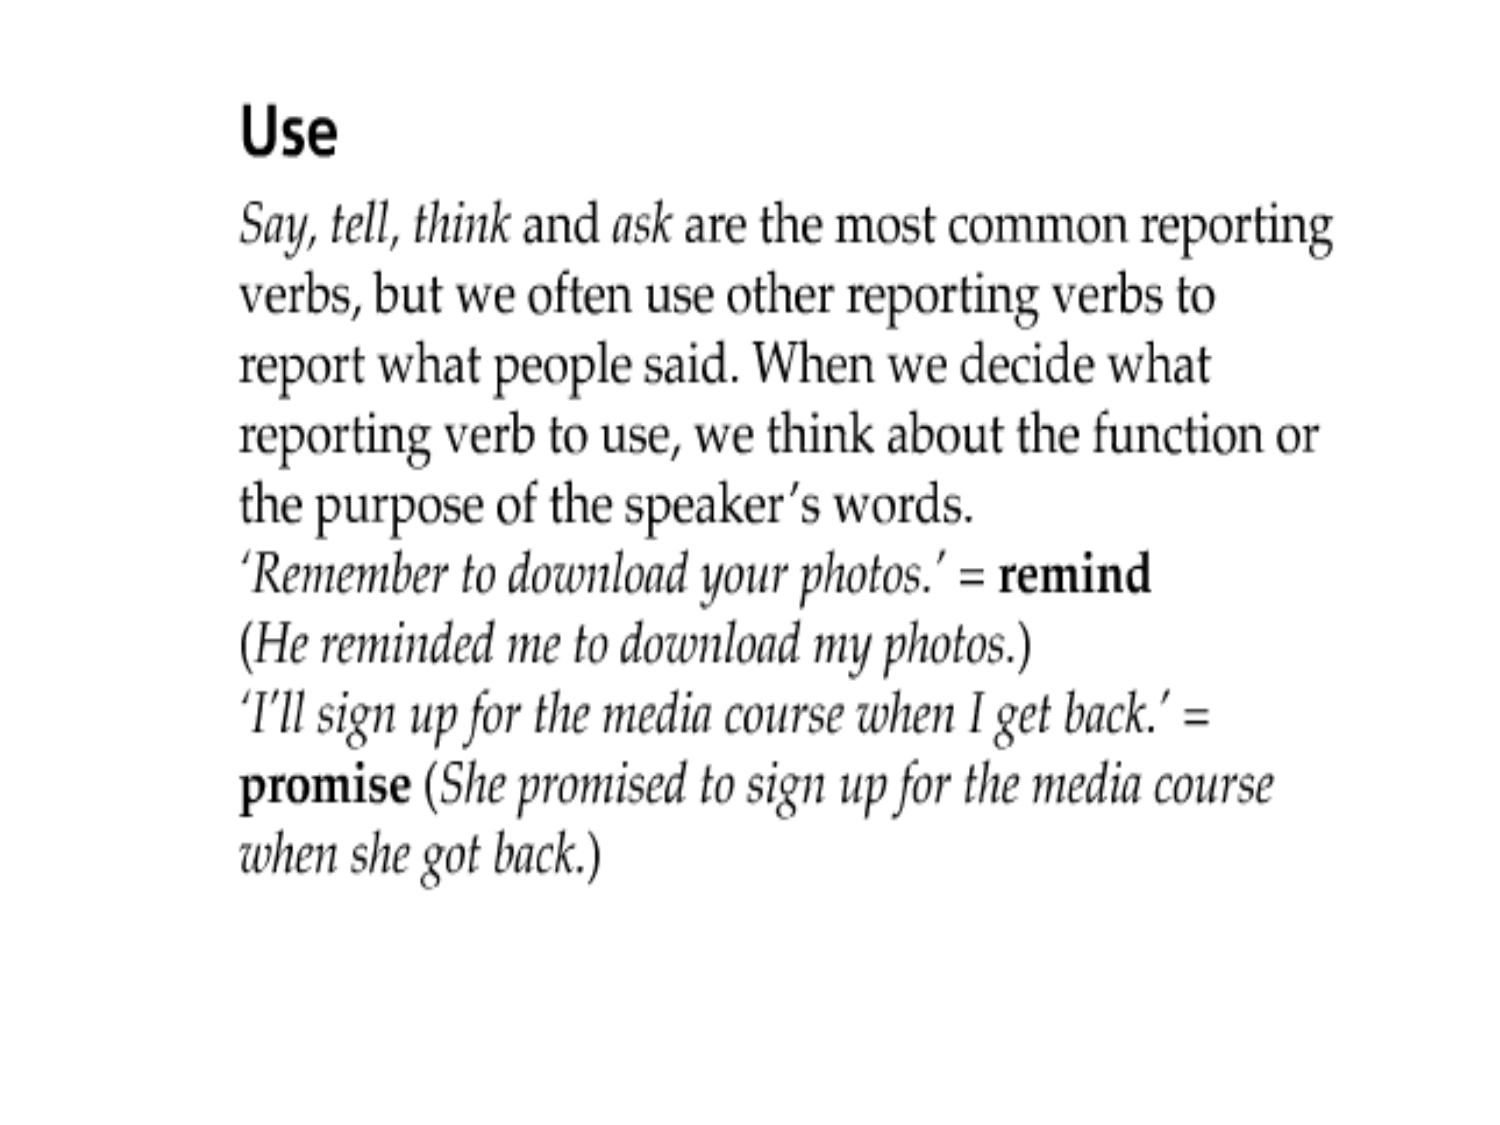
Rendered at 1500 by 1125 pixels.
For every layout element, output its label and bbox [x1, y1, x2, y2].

picture [39, 66, 1342, 1059]
